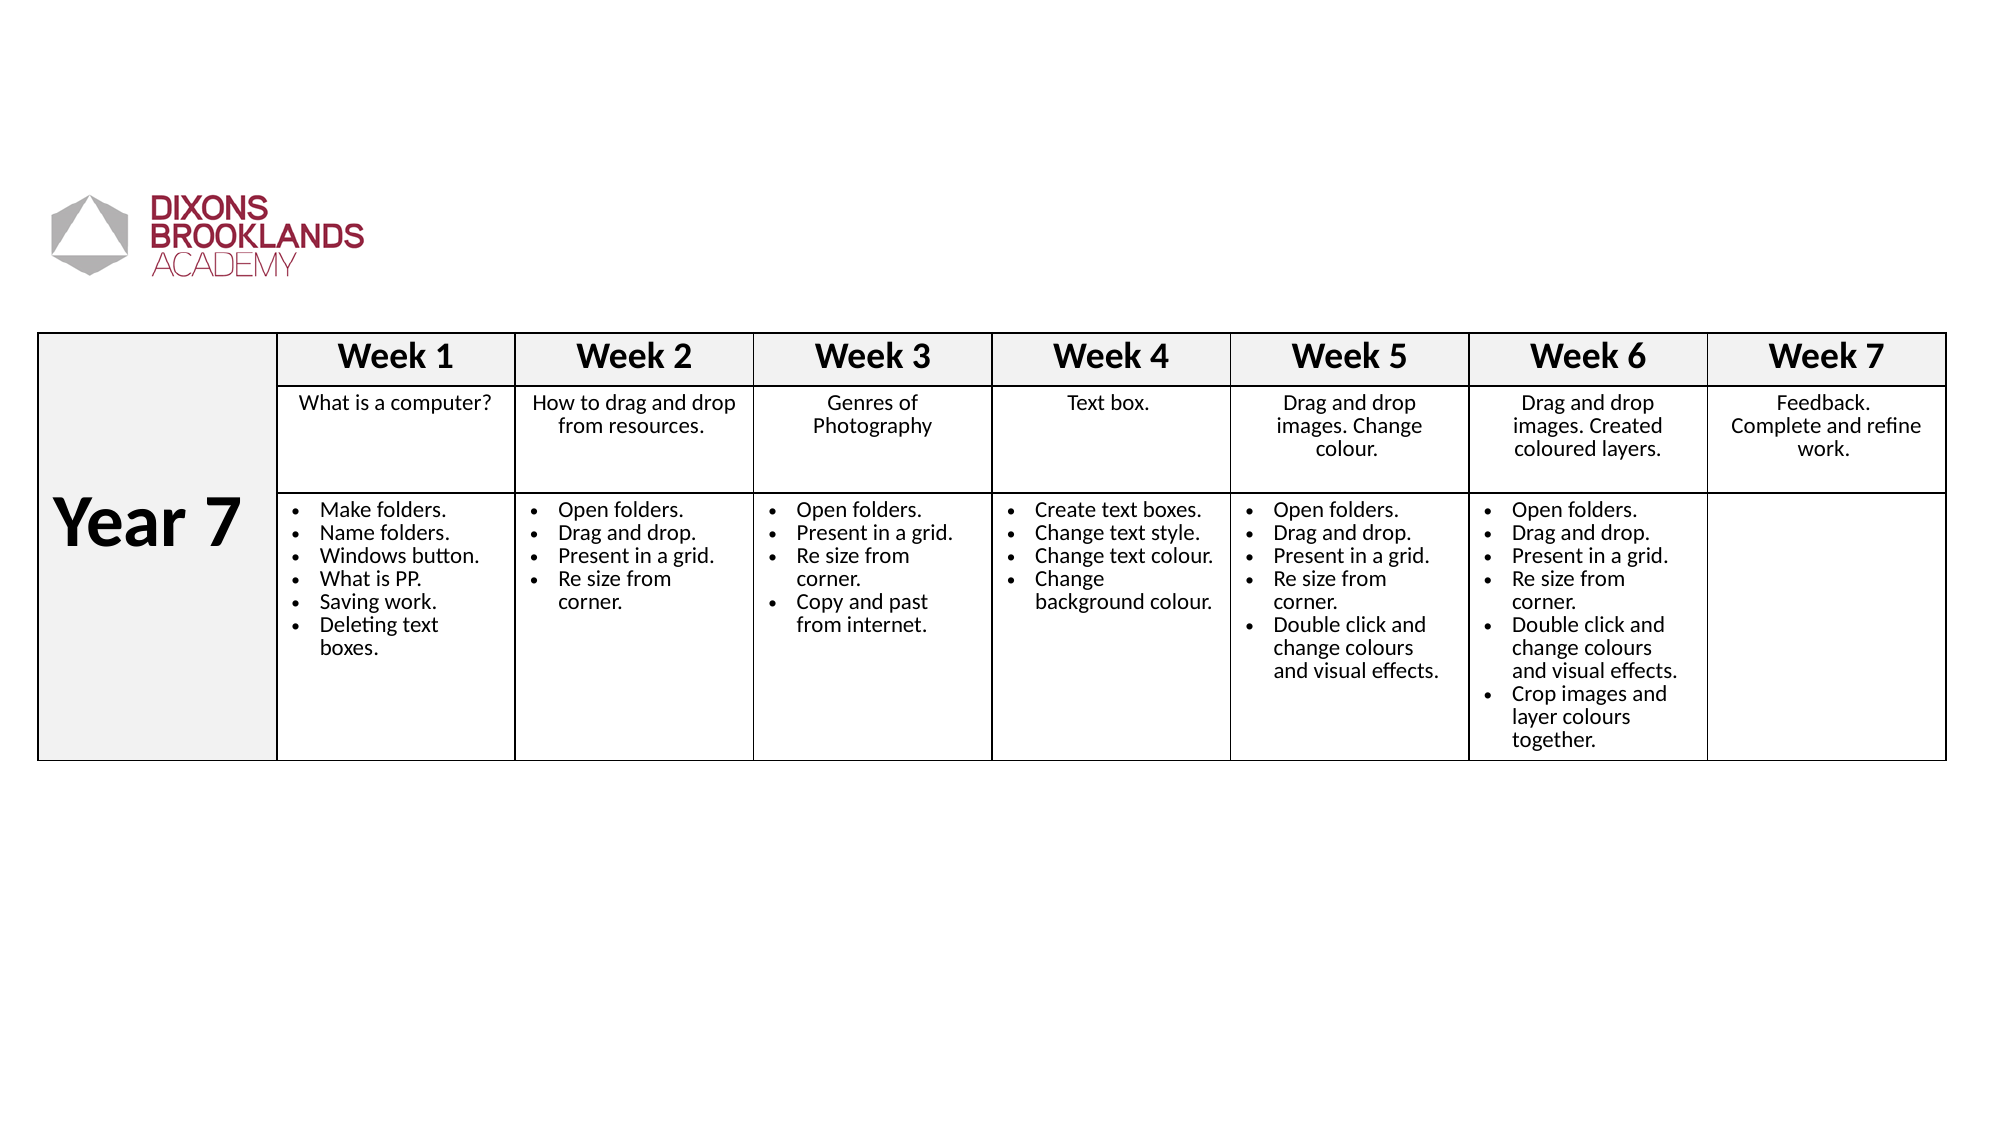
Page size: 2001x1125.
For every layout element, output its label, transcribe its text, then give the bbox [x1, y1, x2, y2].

table_header Week 2 [516, 334, 753, 385]
picture [38, 185, 366, 295]
table_header Week 3 [754, 334, 991, 385]
table_cell Open folders. Drag and drop. Present in a grid. Re size from corner. Double click and change colours and visual effects. [1231, 494, 1468, 760]
table_cell Create text boxes. Change text style. Change text colour. Change background colour. [993, 494, 1230, 760]
table_cell Text box. [993, 387, 1230, 492]
table_header Week 5 [1231, 334, 1468, 385]
table_header Week 6 [1470, 334, 1707, 385]
table_header Year 7 [39, 334, 276, 760]
table_cell Drag and drop images. Created coloured layers. [1470, 387, 1707, 492]
table_cell Open folders. Present in a grid. Re size from corner. Copy and past from internet. [754, 494, 991, 760]
table_header Week 1 [278, 334, 514, 385]
table_cell Drag and drop images. Change colour. [1231, 387, 1468, 492]
table_cell Open folders. Drag and drop. Present in a grid. Re size from corner. Double click and change colours and visual effects. Crop images and layer colours together. [1470, 494, 1707, 760]
table_header Week 4 [993, 334, 1230, 385]
table_cell [1708, 494, 1945, 760]
table_header Week 7 [1708, 334, 1945, 385]
table_cell Genres of Photography [754, 387, 991, 492]
table_cell Open folders. Drag and drop. Present in a grid. Re size from corner. [516, 494, 753, 760]
table_cell What is a computer? [278, 387, 514, 492]
table_cell How to drag and drop from resources. [516, 387, 753, 492]
table_cell Make folders. Name folders. Windows button. What is PP. Saving work. Deleting text boxes. [278, 494, 514, 760]
table_cell Feedback. Complete and refine work. [1708, 387, 1945, 492]
